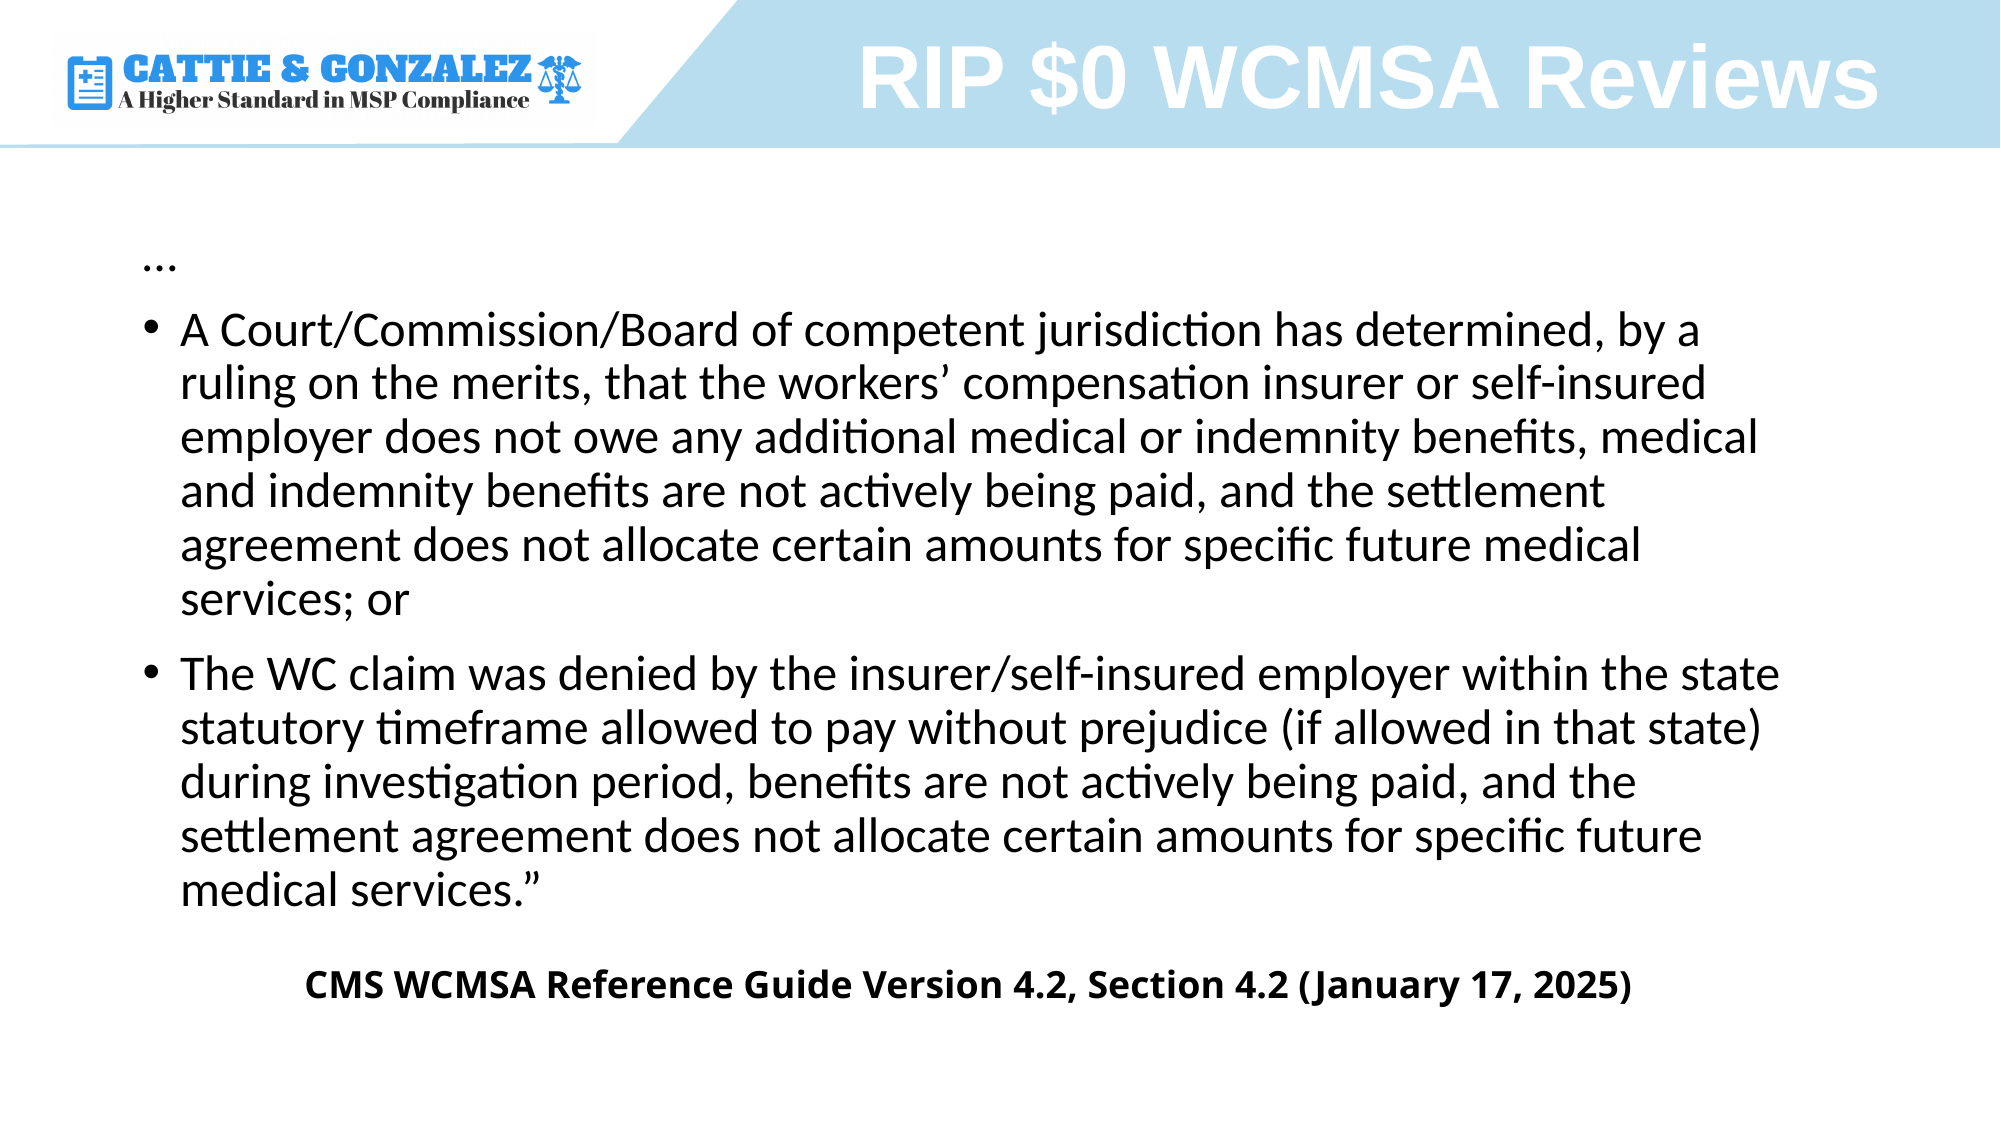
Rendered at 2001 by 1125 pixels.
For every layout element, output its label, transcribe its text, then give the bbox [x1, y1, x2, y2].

text_box CMS WCMSA Reference Guide Version 4.2, Section 4.2 (January 17, 2025) [127, 953, 1811, 1014]
picture [50, 31, 598, 133]
list RIP $0 WCMSA Reviews [738, 2, 2000, 156]
list … A Court/Commission/Board of competent jurisdiction has determined, by a ruling on the merits, that the workers’ compensation insurer or self-insured employer does not owe any additional medical or indemnity benefits, medical and indemnity benefits are not actively being paid, and the settlement agreement does not allocate certain amounts for specific future medical services; or The WC claim was denied by the insurer/self-insured employer within the state statutory timeframe allowed to pay without prejudice (if allowed in that state) during investigation period, benefits are not actively being paid, and the settlement agreement does not allocate certain amounts for specific future medical services.” [127, 220, 1827, 902]
